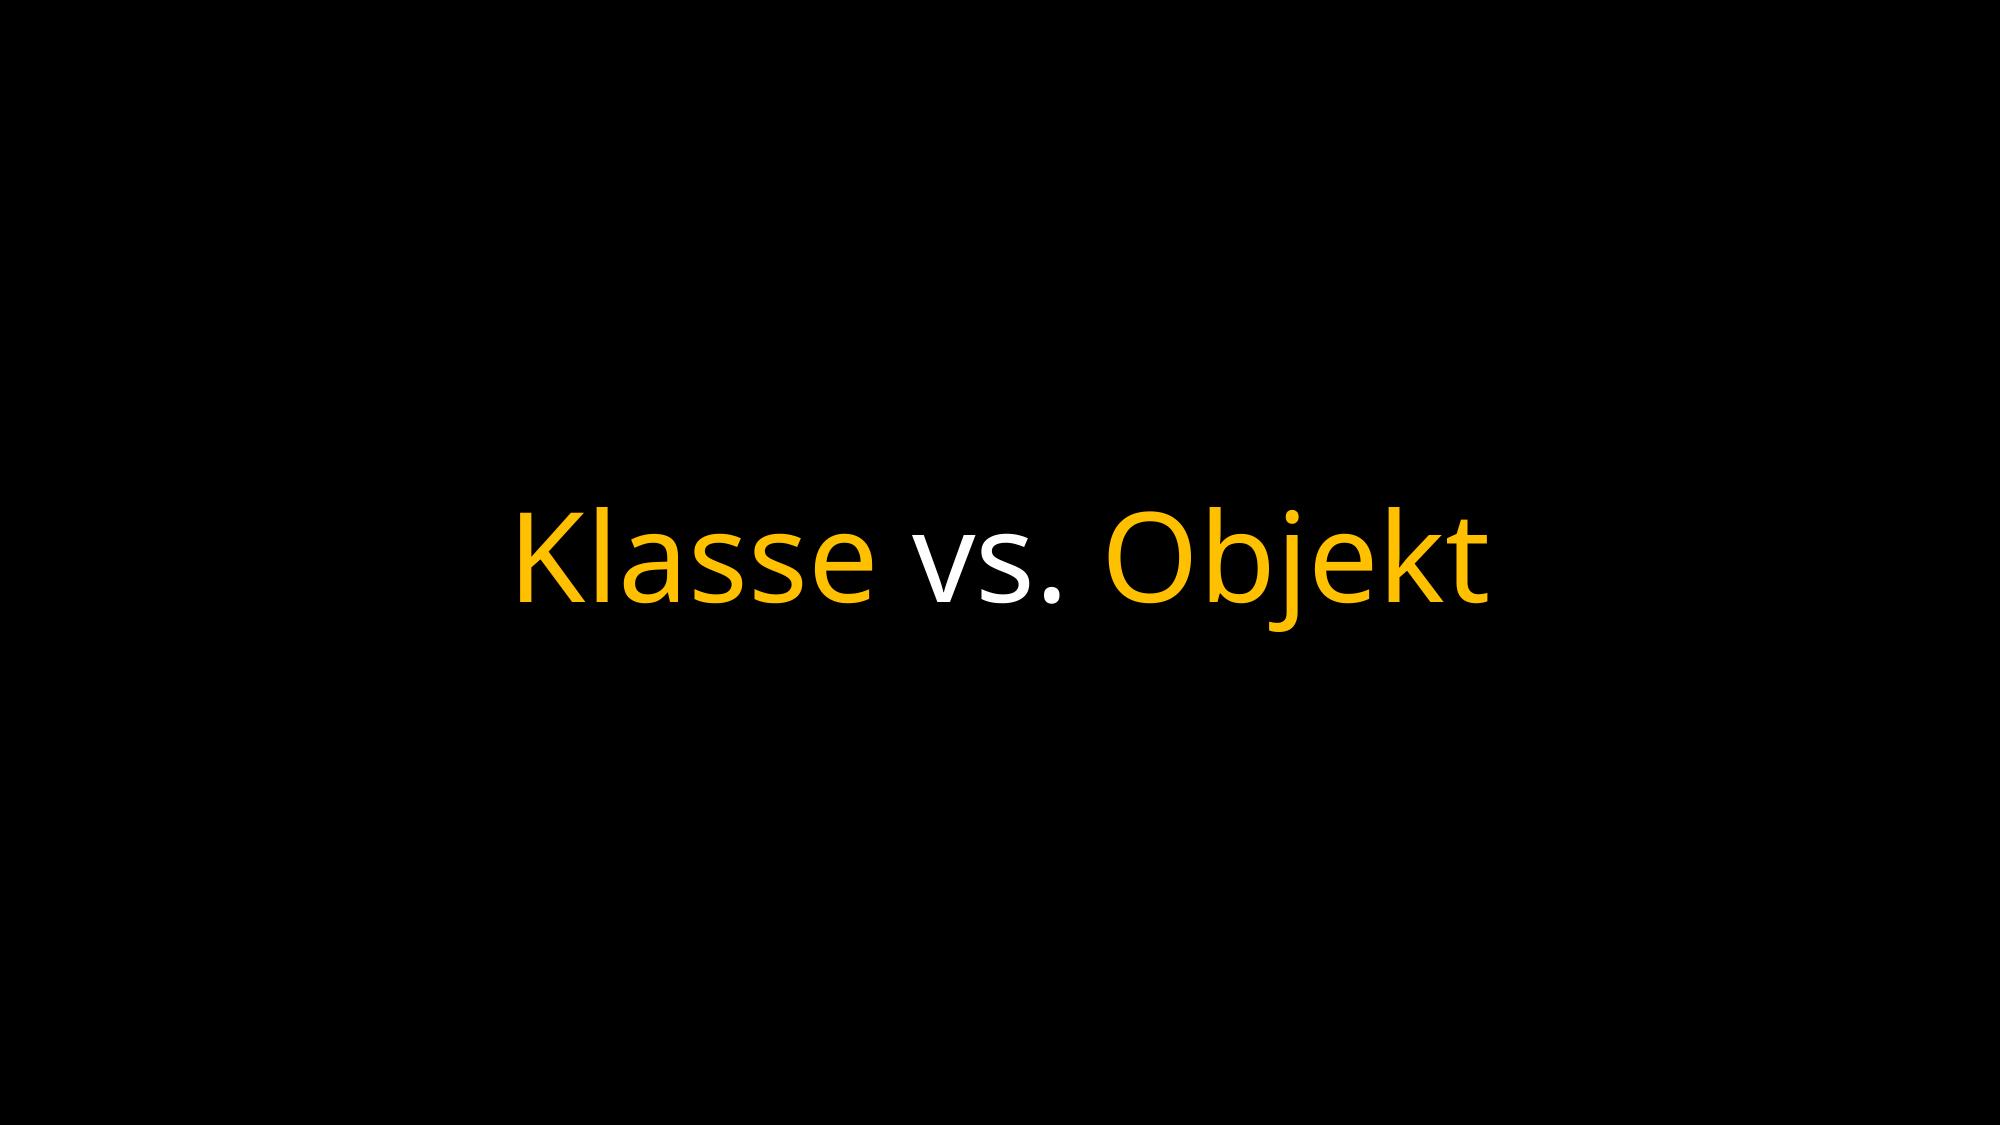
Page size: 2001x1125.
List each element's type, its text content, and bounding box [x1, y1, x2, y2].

list Klasse vs. Objekt [22, 167, 1978, 957]
